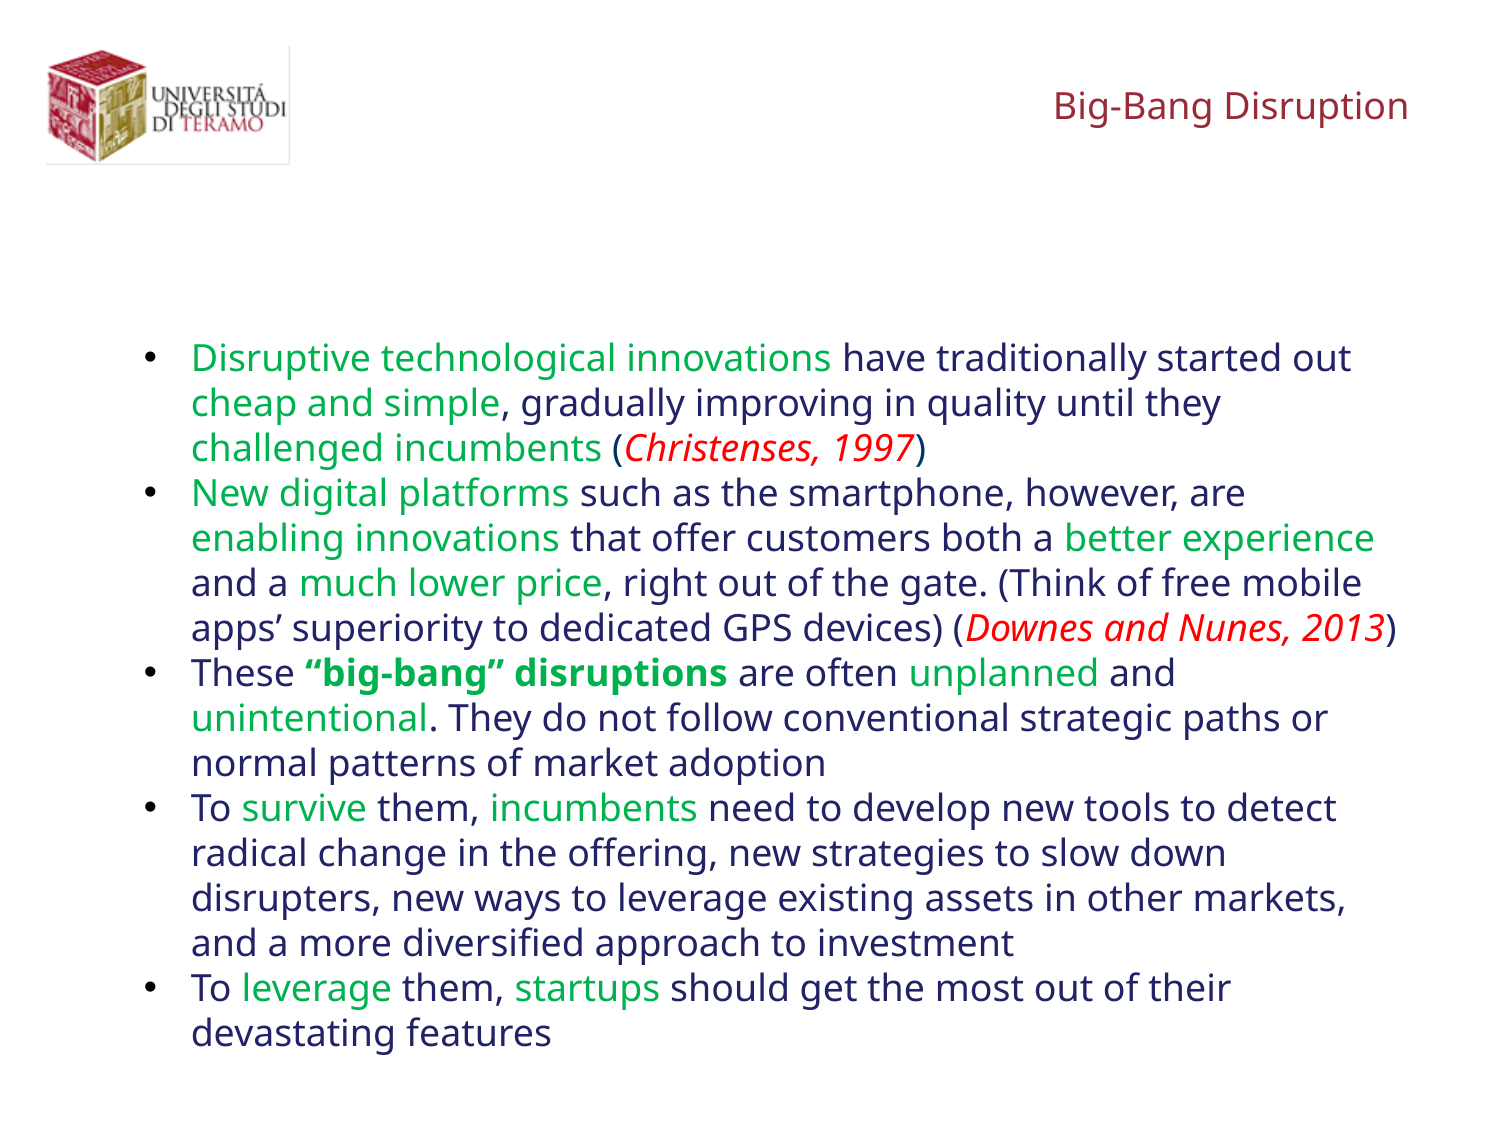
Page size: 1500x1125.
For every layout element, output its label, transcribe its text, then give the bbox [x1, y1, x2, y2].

picture [46, 46, 291, 166]
text_box Disruptive technological innovations have traditionally started out cheap and simple, gradually improving in quality until they challenged incumbents (Christenses, 1997) New digital platforms such as the smartphone, however, are enabling innovations that offer customers both a better experience and a much lower price, right out of the gate. (Think of free mobile apps’ superiority to dedicated GPS devices) (Downes and Nunes, 2013) These “big-bang” disruptions are often unplanned and unintentional. They do not follow conventional strategic paths or normal patterns of market adoption To survive them, incumbents need to develop new tools to detect radical change in the offering, new strategies to slow down disrupters, new ways to leverage existing assets in other markets, and a more diversified approach to investment To leverage them, startups should get the most out of their devastating features [129, 326, 1425, 1062]
title Big-Bang Disruption [287, 45, 1425, 164]
